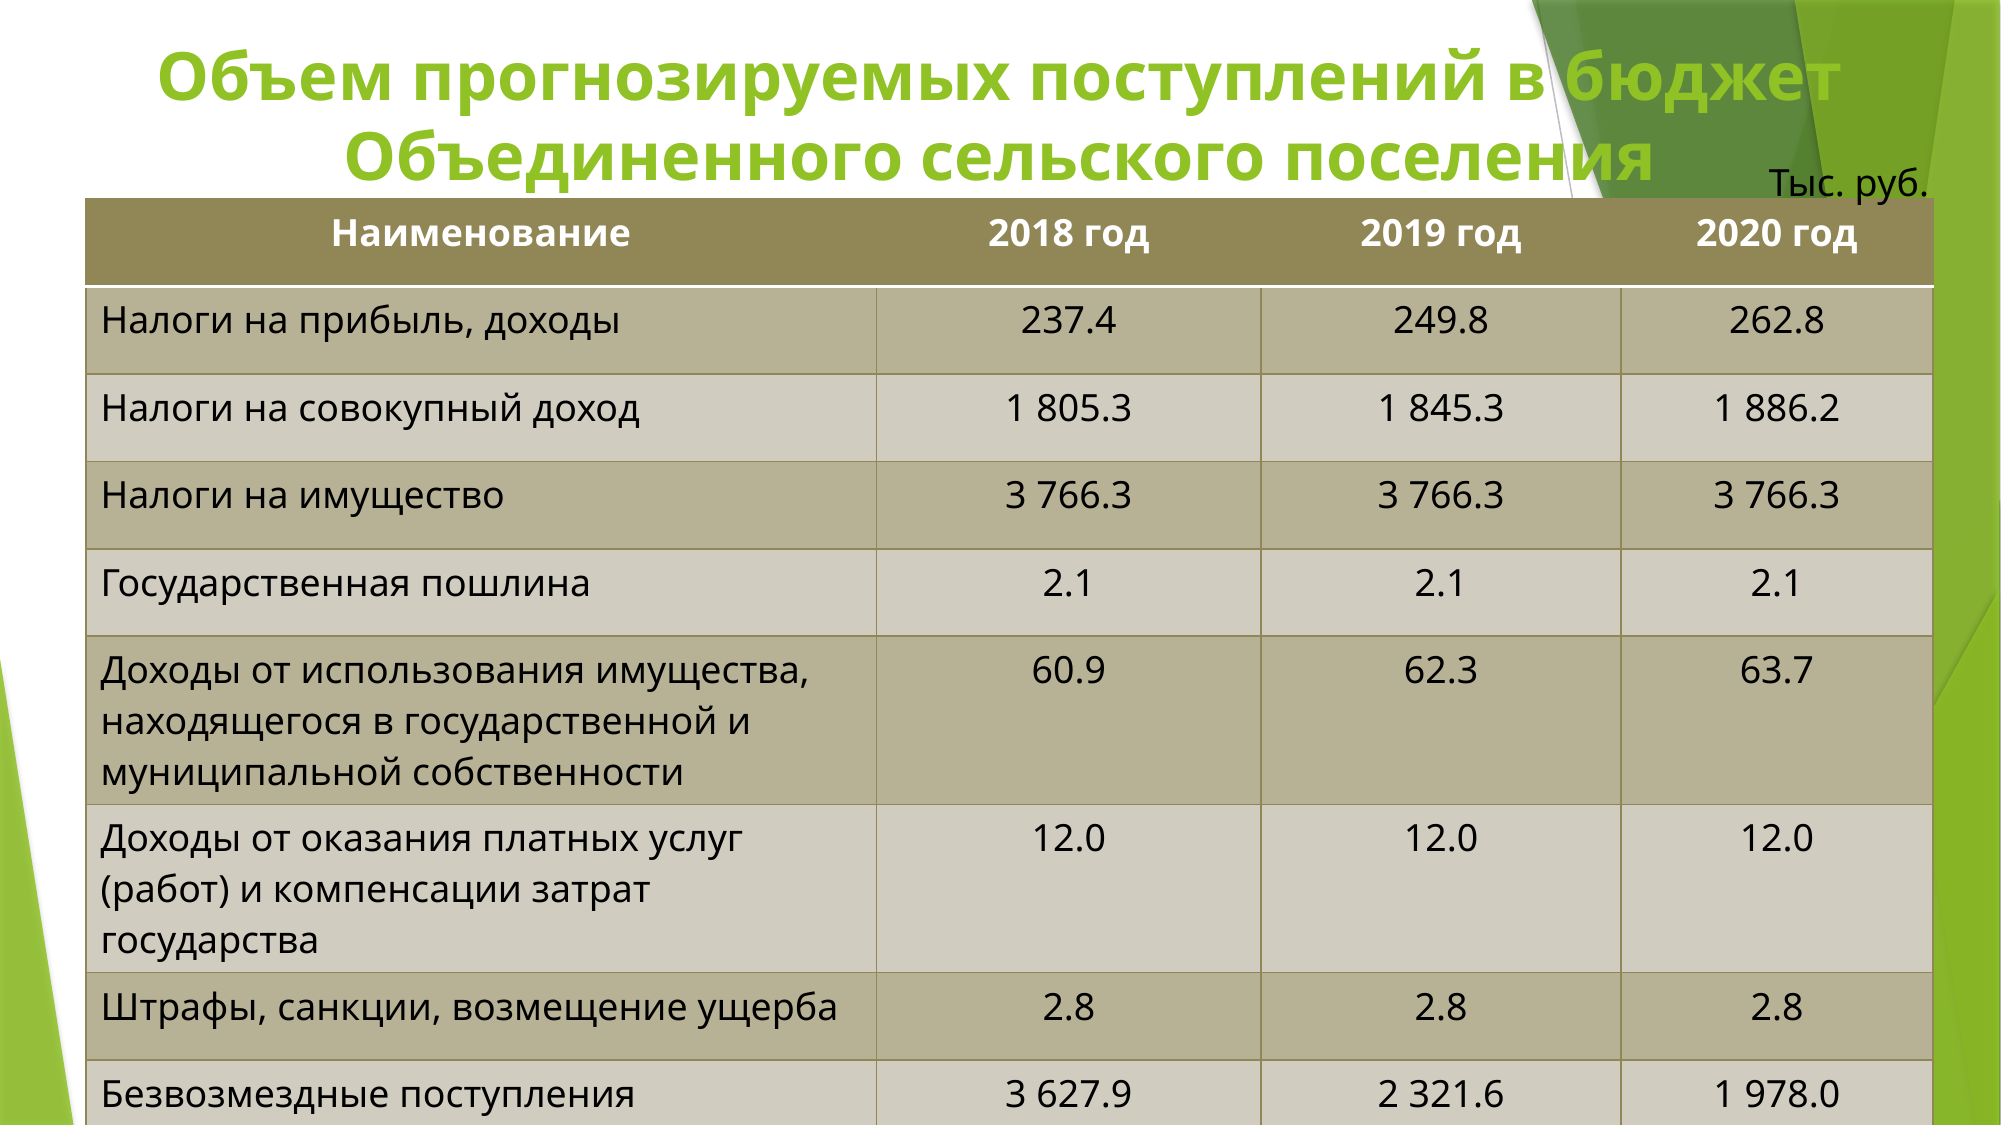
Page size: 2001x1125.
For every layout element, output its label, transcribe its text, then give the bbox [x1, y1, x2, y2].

table_header 2020 год [1622, 200, 1932, 285]
table_header 2018 год [877, 200, 1260, 285]
text_box Тыс. руб. [1753, 151, 1971, 212]
table_cell 1 805.3 [877, 375, 1260, 461]
table_cell 2.8 [1262, 973, 1620, 1059]
table_cell 3 766.3 [877, 462, 1260, 548]
table_cell Налоги на имущество [87, 462, 876, 548]
table_cell 3 766.3 [1262, 462, 1620, 548]
table_cell Штрафы, санкции, возмещение ущерба [87, 973, 876, 1059]
table_cell 1 978.0 [1622, 1061, 1932, 1125]
table_cell 2.8 [877, 973, 1260, 1059]
table_cell 12.0 [1262, 805, 1620, 972]
table_cell 249.8 [1262, 288, 1620, 373]
table_cell Государственная пошлина [87, 550, 876, 635]
table_cell 262.8 [1622, 288, 1932, 373]
table_cell Налоги на совокупный доход [87, 375, 876, 461]
table_cell 3 627.9 [877, 1061, 1260, 1125]
table_cell 63.7 [1622, 637, 1932, 804]
table_cell Налоги на прибыль, доходы [87, 288, 876, 373]
table_cell Доходы от оказания платных услуг (работ) и компенсации затрат государства [87, 805, 876, 972]
table_cell 2 321.6 [1262, 1061, 1620, 1125]
table_header 2019 год [1262, 200, 1620, 285]
table_cell 62.3 [1262, 637, 1620, 804]
table_cell Доходы от использования имущества, находящегося в государственной и муниципальной собственности [87, 637, 876, 804]
title Объем прогнозируемых поступлений в бюджет Объединенного сельского поселения [137, 26, 1863, 138]
table_cell 1 886.2 [1622, 375, 1932, 461]
table_cell 2.8 [1622, 973, 1932, 1059]
table_cell 12.0 [1622, 805, 1932, 972]
table_cell 3 766.3 [1622, 462, 1932, 548]
table_cell 237.4 [877, 288, 1260, 373]
table_cell 2.1 [1262, 550, 1620, 635]
table_cell 1 845.3 [1262, 375, 1620, 461]
table_cell 2.1 [1622, 550, 1932, 635]
table_cell 12.0 [877, 805, 1260, 972]
table_cell 2.1 [877, 550, 1260, 635]
table_cell Безвозмездные поступления [87, 1061, 876, 1125]
table_cell 60.9 [877, 637, 1260, 804]
table_header Наименование [87, 200, 876, 285]
